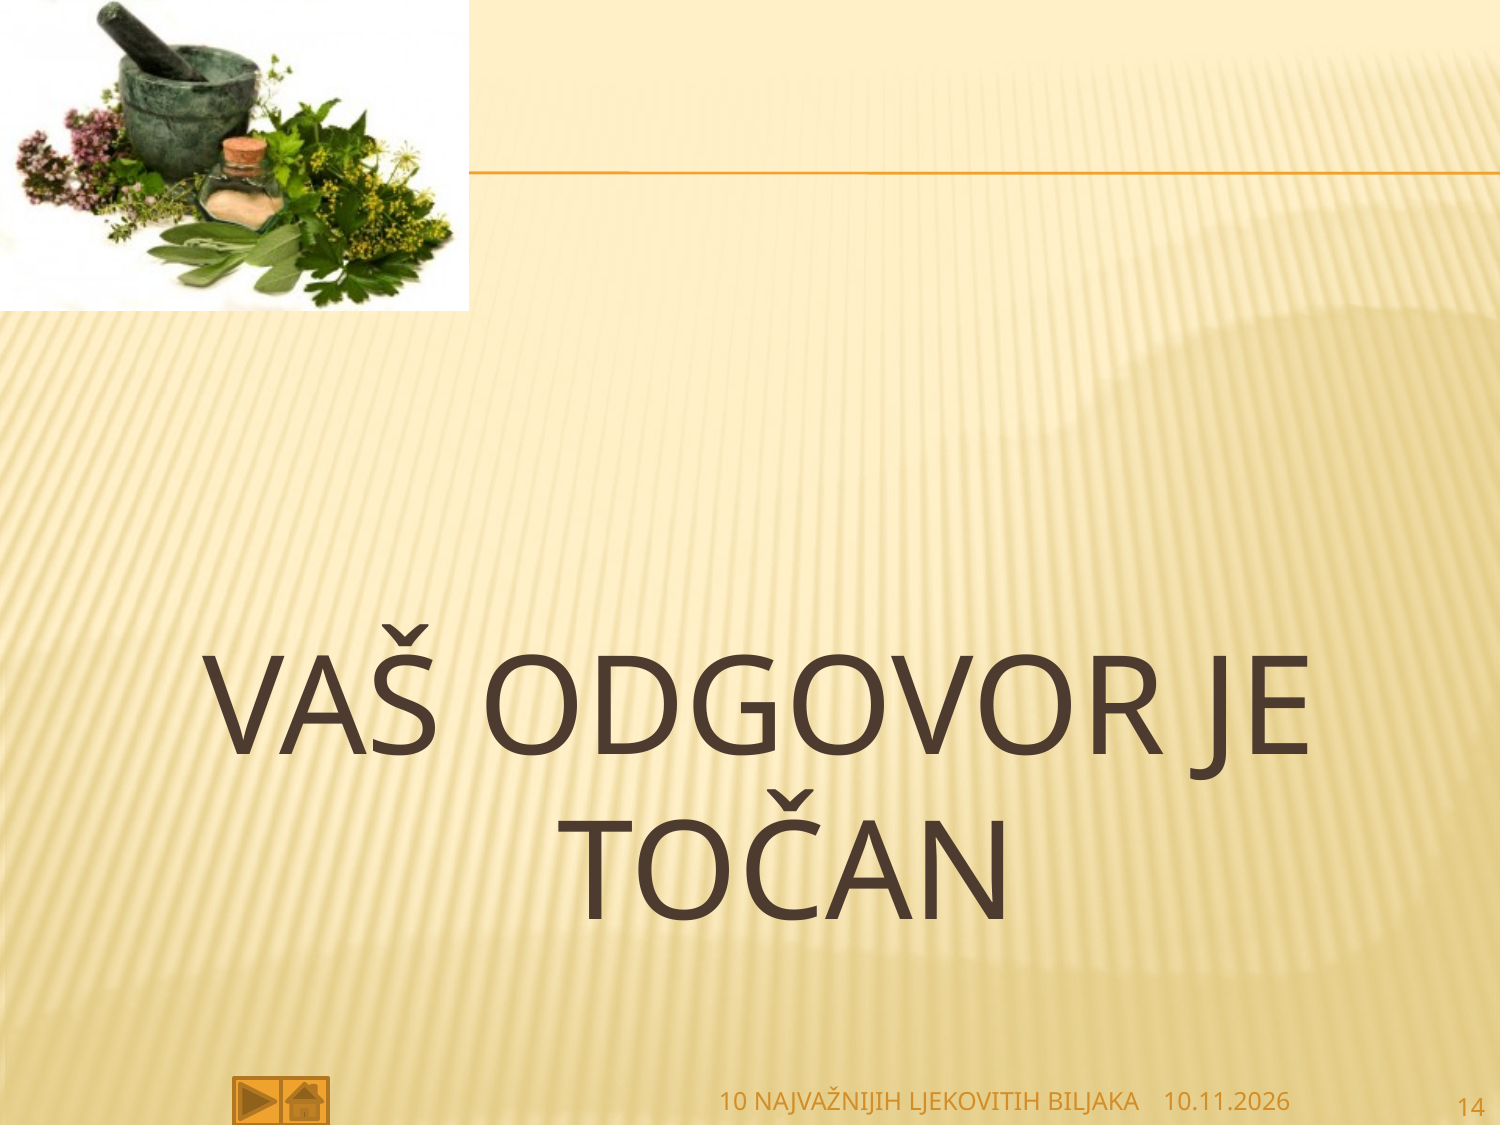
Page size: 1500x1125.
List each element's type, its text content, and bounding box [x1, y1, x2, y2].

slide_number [1155, 1077, 1500, 1125]
footer 10 NAJVAŽNIJIH LJEKOVITIH BILJAKA [679, 1077, 1155, 1125]
text_box [232, 1076, 279, 1125]
slide_number 14 [1375, 1084, 1500, 1125]
picture [0, 0, 469, 311]
list VAŠ ODGOVOR JE TOČAN [46, 609, 1472, 1001]
text_box [279, 1076, 330, 1125]
